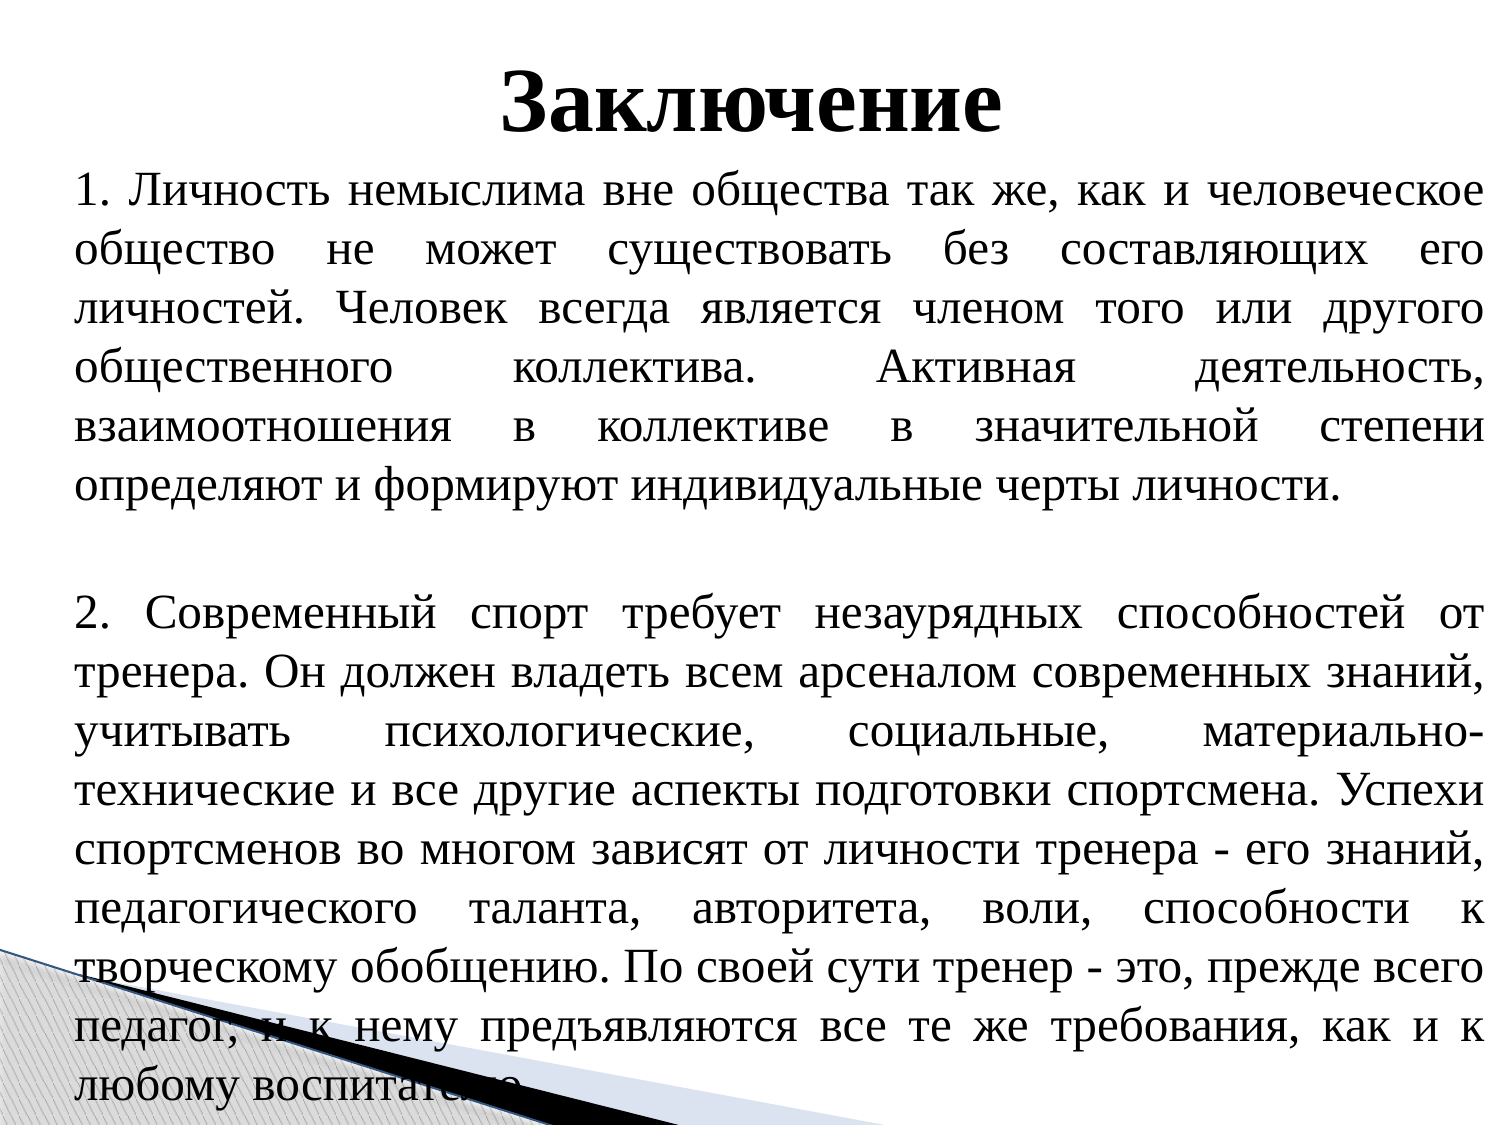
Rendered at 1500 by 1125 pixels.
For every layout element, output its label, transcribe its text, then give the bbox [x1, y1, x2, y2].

title Заключение [76, 0, 1427, 189]
list 1. Личность немыслима вне общества так же, как и человеческое общество не может существовать без составляющих его личностей. Человек всегда является членом того или другого общественного коллектива. Активная деятельность, взаимоотношения в коллективе в значительной степени определяют и формируют индивидуальные черты личности. 2. Современный спорт требует незаурядных способностей от тренера. Он должен владеть всем арсеналом современных знаний, учитывать психологические, социальные, материально-технические и все другие аспекты подготовки спортсмена. Успехи спортсменов во многом зависят от личности тренера - его знаний, педагогического таланта, авторитета, воли, способности к творческому обобщению. По своей сути тренер - это, прежде всего педагог, и к нему предъявляются все те же требования, как и к любому воспитателю. [0, 149, 1500, 1125]
